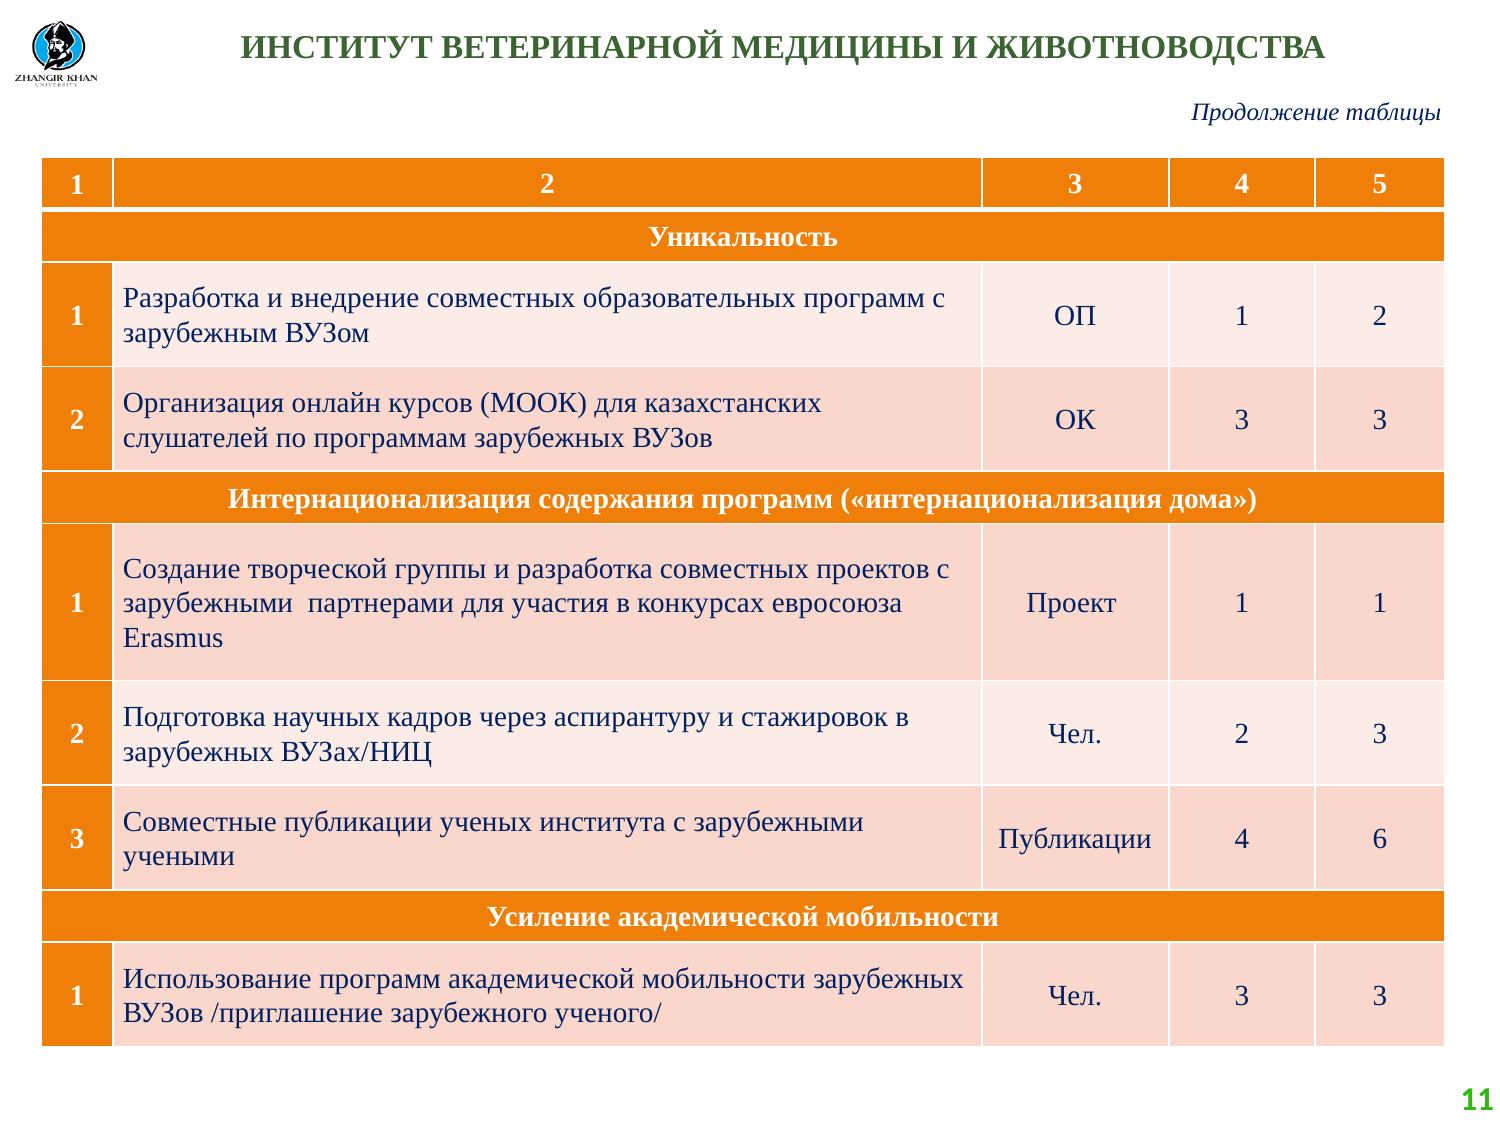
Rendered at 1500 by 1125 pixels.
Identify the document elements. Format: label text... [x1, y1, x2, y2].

table_header 4 [1170, 158, 1314, 207]
table_cell Подготовка научных кадров через аспирантуру и стажировок в зарубежных ВУЗах/НИЦ [114, 681, 981, 784]
table_cell 2 [42, 367, 112, 470]
text_box ИНСТИТУТ ВЕТЕРИНАРНОЙ МЕДИЦИНЫ И ЖИВОТНОВОДСТВА [181, 24, 1387, 65]
text_box 11 [1445, 1069, 1500, 1125]
table_cell Чел. [983, 681, 1168, 784]
table_cell Использование программ академической мобильности зарубежных ВУЗов /приглашение зарубежного ученого/ [114, 943, 981, 1046]
table_cell 2 [1170, 681, 1314, 784]
table_cell Интернационализация содержания программ («интернационализация дома») [42, 472, 1444, 523]
table_cell 1 [42, 524, 112, 680]
table_cell 1 [1316, 524, 1444, 680]
table_header 1 [42, 158, 112, 207]
table_cell Создание творческой группы и разработка совместных проектов с зарубежными партнерами для участия в конкурсах евросоюза Erasmus [114, 524, 981, 680]
table_cell Проект [983, 524, 1168, 680]
picture [0, 0, 125, 111]
table_cell 3 [42, 786, 112, 889]
table_cell 1 [42, 943, 112, 1046]
table_cell Уникальность [42, 212, 1444, 261]
table_cell 6 [1316, 786, 1444, 889]
table_cell 2 [1316, 263, 1444, 366]
table_cell 3 [1316, 943, 1444, 1046]
table_cell 1 [1170, 263, 1314, 366]
table_cell ОП [983, 263, 1168, 366]
table_cell 1 [1170, 524, 1314, 680]
table_cell Чел. [983, 943, 1168, 1046]
table_cell Разработка и внедрение совместных образовательных программ с зарубежным ВУЗом [114, 263, 981, 366]
text_box Продолжение таблицы [1176, 87, 1457, 133]
table_cell Совместные публикации ученых института с зарубежными учеными [114, 786, 981, 889]
table_cell ОК [983, 367, 1168, 470]
table_cell 3 [1316, 681, 1444, 784]
table_cell 3 [1170, 943, 1314, 1046]
table_header 3 [983, 158, 1168, 207]
table_cell 3 [1170, 367, 1314, 470]
table_header 5 [1316, 158, 1444, 207]
table_cell 3 [1316, 367, 1444, 470]
table_cell Усиление академической мобильности [42, 891, 1444, 941]
table_cell Организация онлайн курсов (МООК) для казахстанских слушателей по программам зарубежных ВУЗов [114, 367, 981, 470]
table_cell Публикации [983, 786, 1168, 889]
table_cell 4 [1170, 786, 1314, 889]
table_cell 2 [42, 681, 112, 784]
table_header 2 [114, 158, 981, 207]
table_cell 1 [42, 263, 112, 366]
